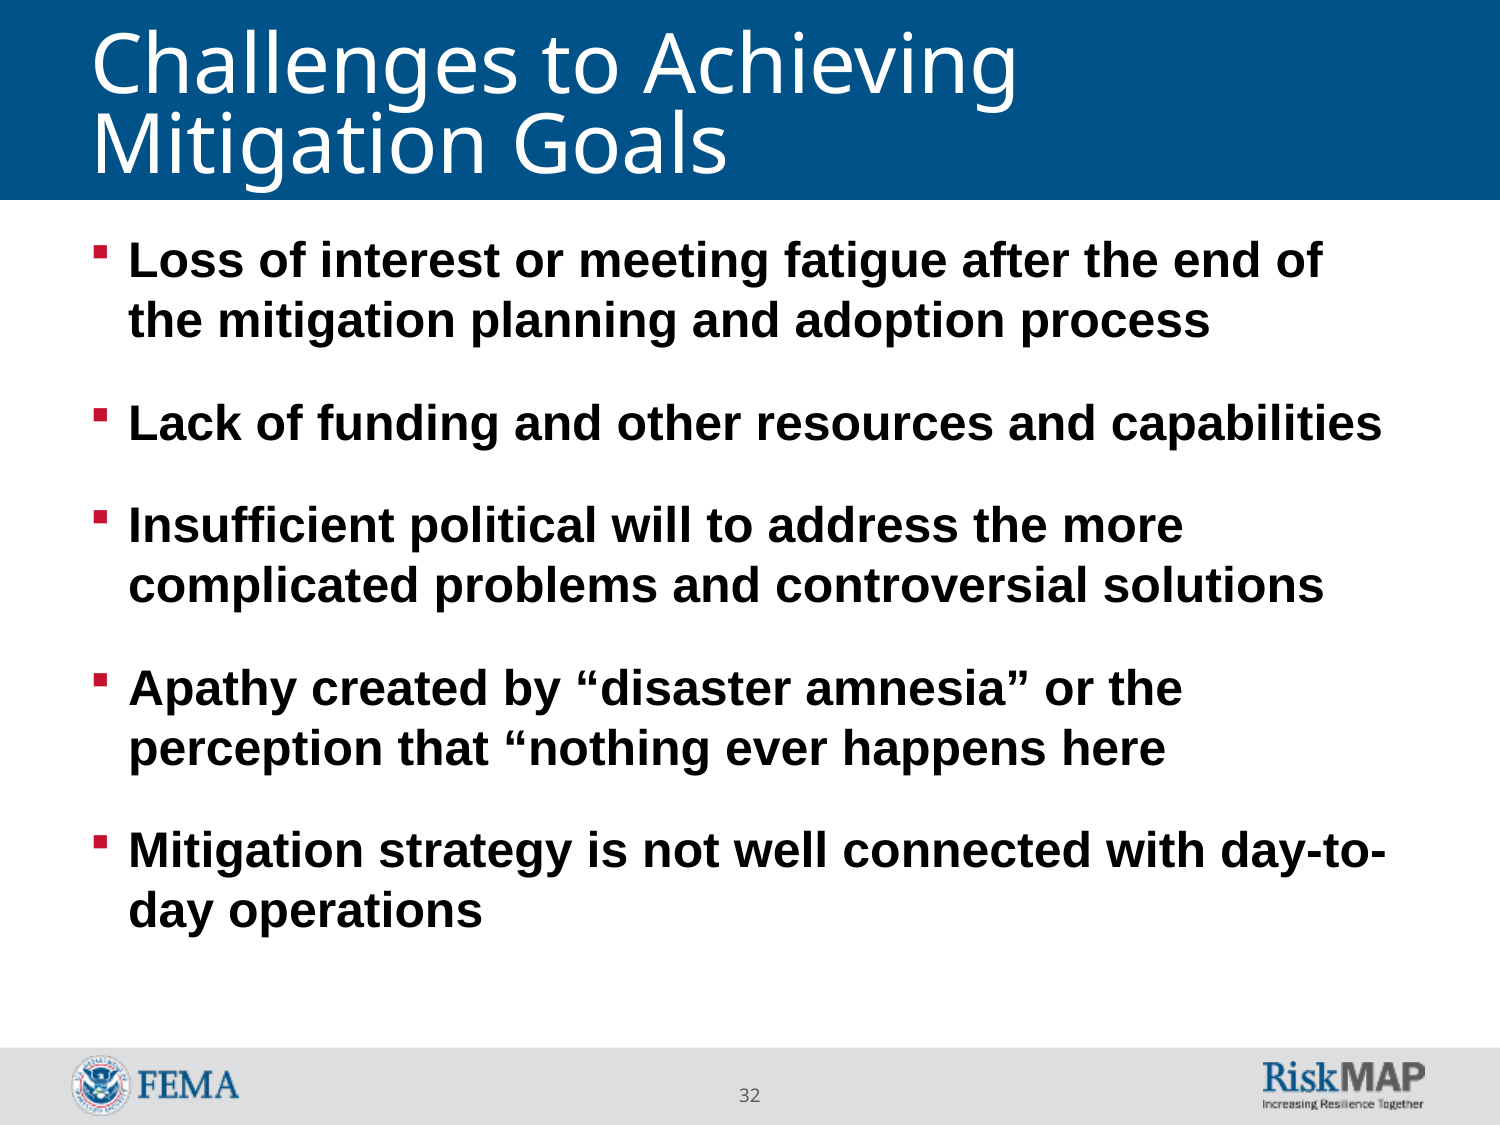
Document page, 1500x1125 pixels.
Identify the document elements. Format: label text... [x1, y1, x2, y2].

picture [1263, 1061, 1425, 1110]
picture [71, 1055, 239, 1116]
title Challenges to Achieving Mitigation Goals [74, 7, 1426, 198]
list Loss of interest or meeting fatigue after the end of the mitigation planning and adoption process Lack of funding and other resources and capabilities Insufficient political will to address the more complicated problems and controversial solutions Apathy created by “disaster amnesia” or the perception that “nothing ever happens here Mitigation strategy is not well connected with day-to-day operations [74, 220, 1426, 1031]
